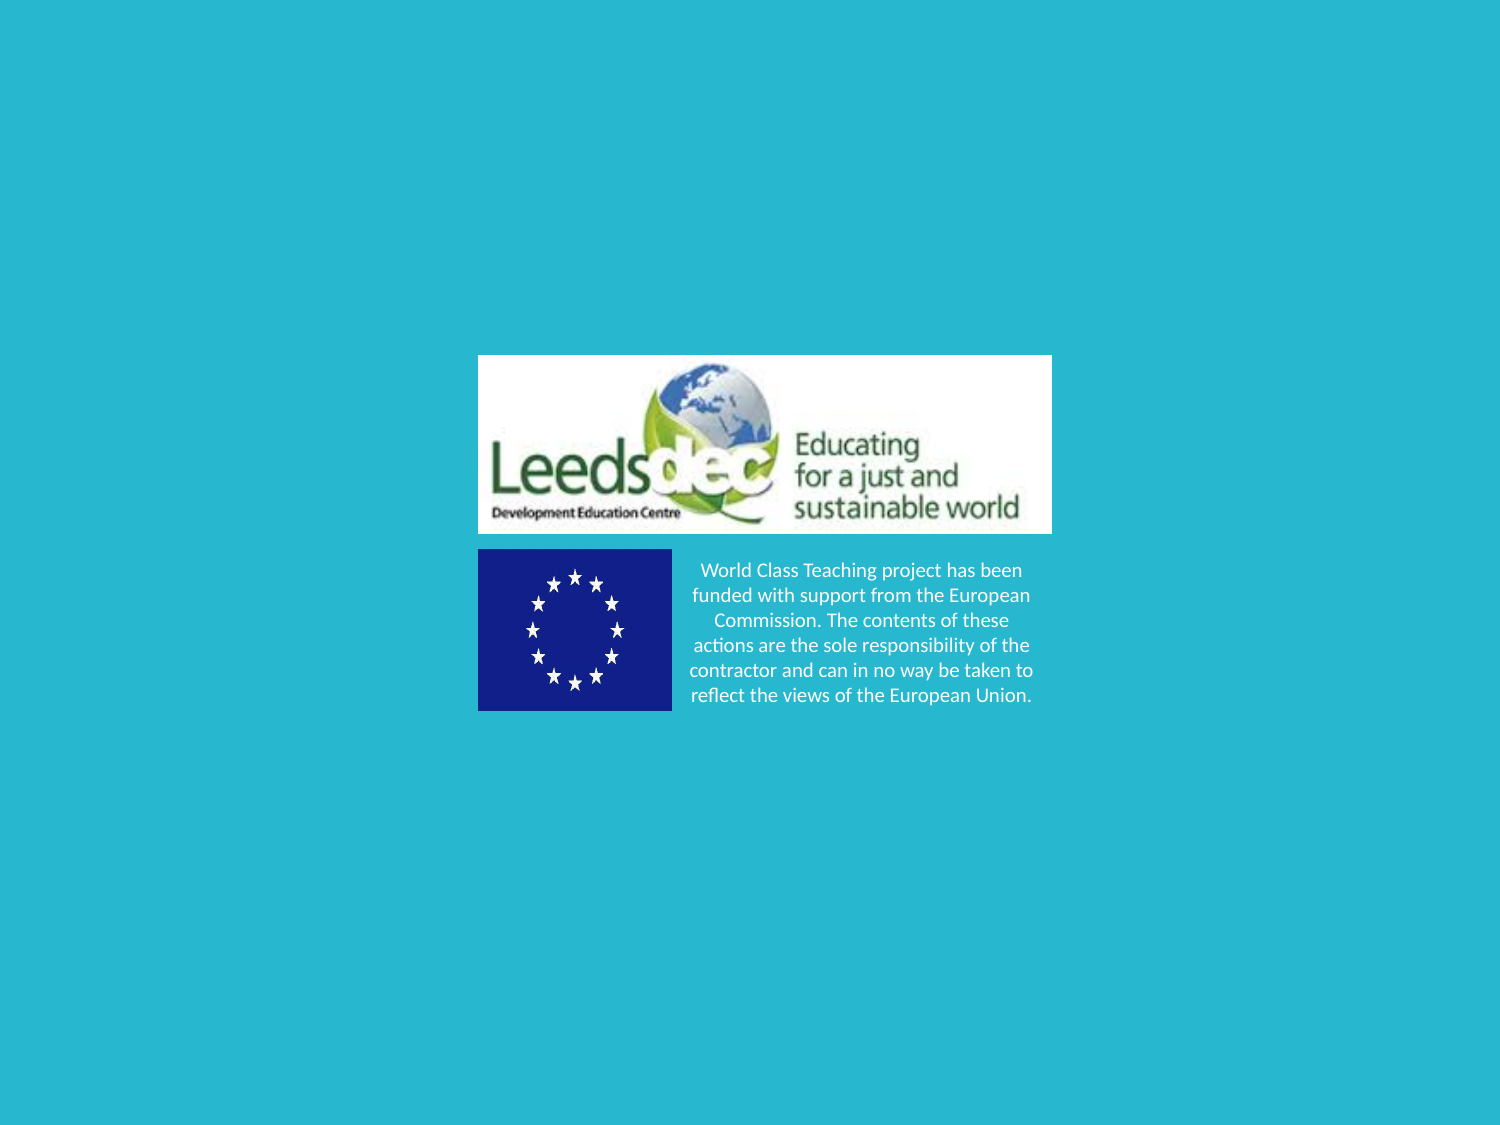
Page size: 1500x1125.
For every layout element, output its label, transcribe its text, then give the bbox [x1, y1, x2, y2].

picture [477, 355, 1053, 535]
picture [477, 549, 672, 711]
text_box World Class Teaching project has been funded with support from the European Commission. The contents of these actions are the sole responsibility of the contractor and can in no way be taken to reflect the views of the European Union. [672, 549, 1052, 711]
